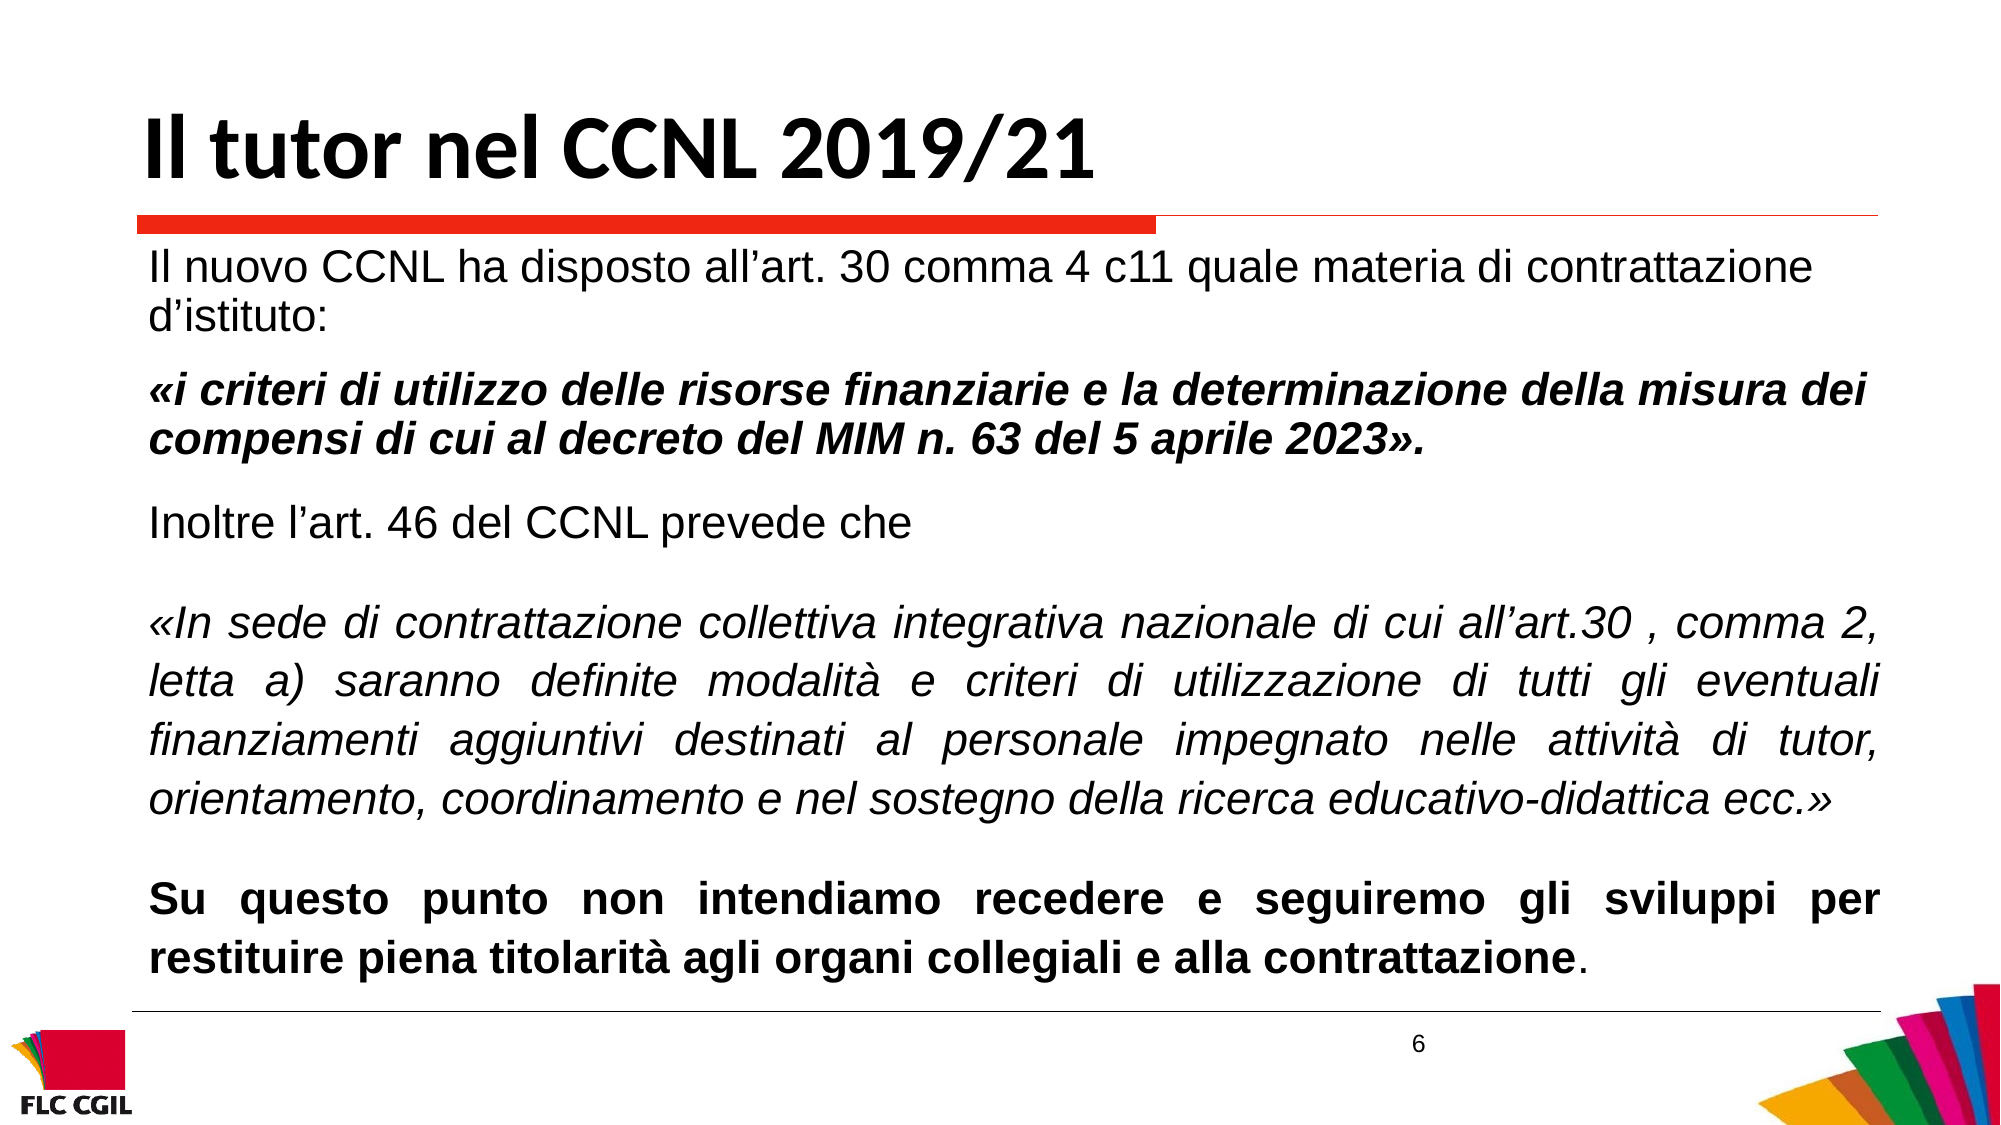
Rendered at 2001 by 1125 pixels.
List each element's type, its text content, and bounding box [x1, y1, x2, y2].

text_box Il tutor nel CCNL 2019/21 [134, 79, 1384, 205]
picture [1755, 979, 2000, 1125]
text_box Il nuovo CCNL ha disposto all’art. 30 comma 4 c11 quale materia di contrattazione d’istituto: «i criteri di utilizzo delle risorse finanziarie e la determinazione della misura dei compensi di cui al decreto del MIM n. 63 del 5 aprile 2023». Inoltre l’art. 46 del CCNL prevede che «In sede di contrattazione collettiva integrativa nazionale di cui all’art.30 , comma 2, letta a) saranno definite modalità e criteri di utilizzazione di tutti gli eventuali finanziamenti aggiuntivi destinati al personale impegnato nelle attività di tutor, orientamento, coordinamento e nel sostegno della ricerca educativo-didattica ecc.» Su questo punto non intendiamo recedere e seguiremo gli sviluppi per restituire piena titolarità agli organi collegiali e alla contrattazione. [134, 235, 1890, 990]
picture [0, 1018, 142, 1125]
slide_number 6 [1382, 1019, 1434, 1066]
